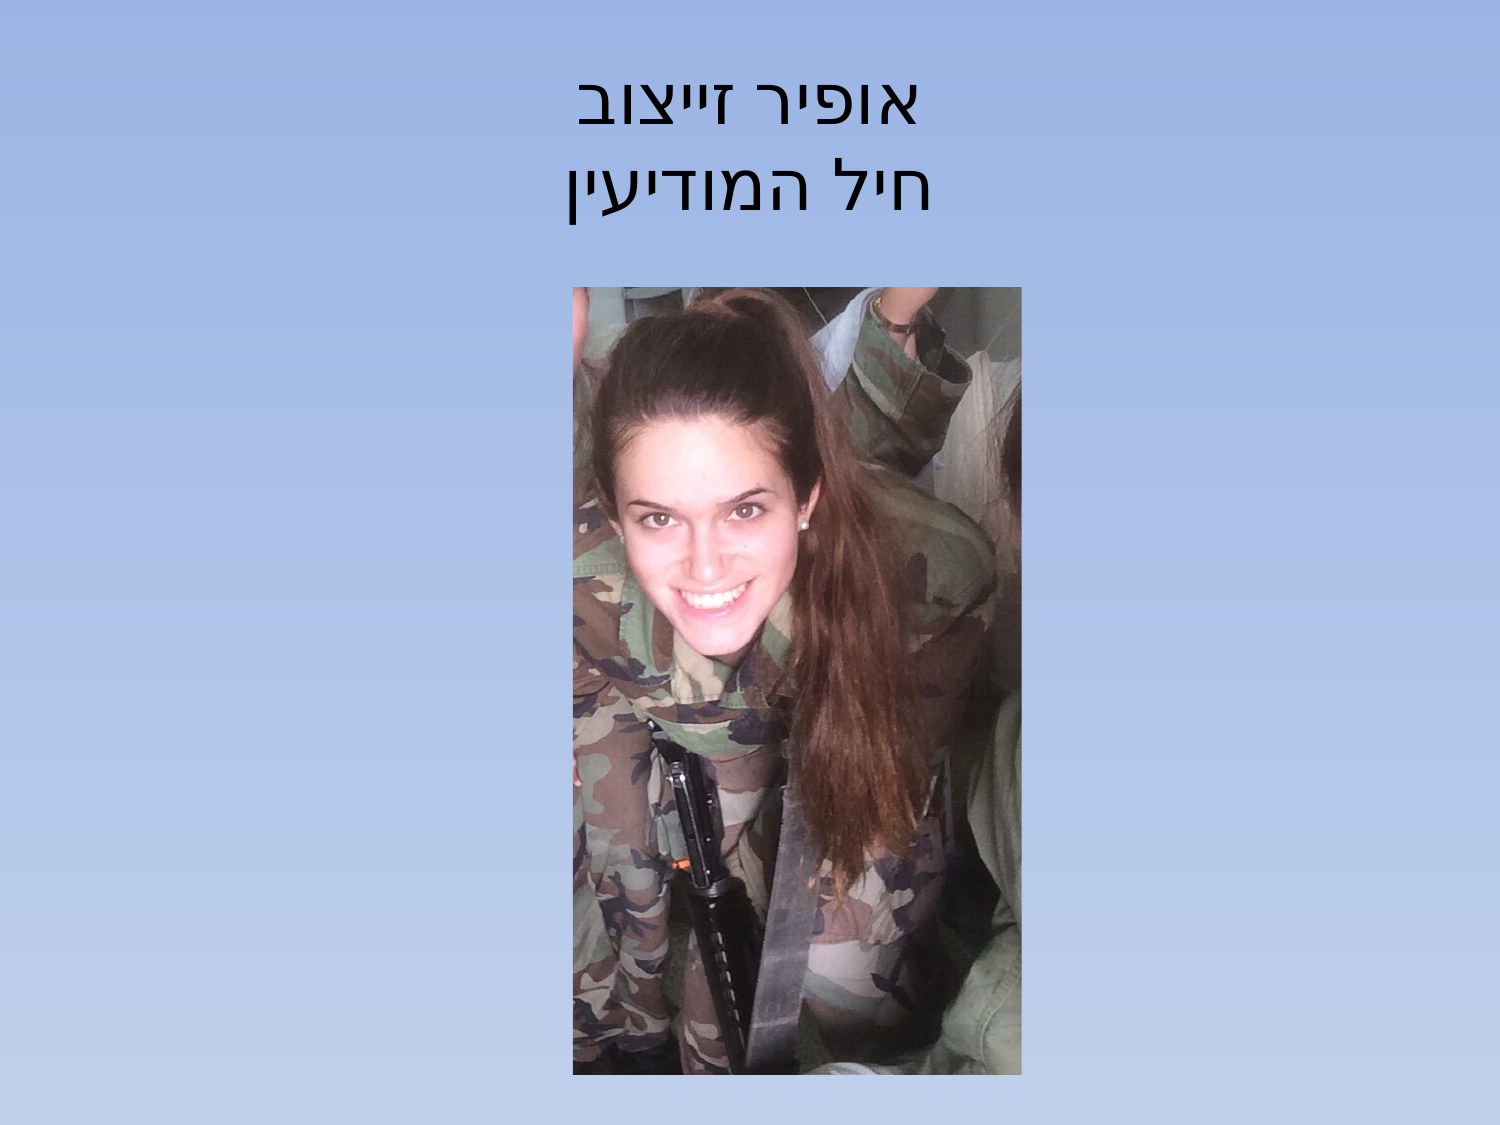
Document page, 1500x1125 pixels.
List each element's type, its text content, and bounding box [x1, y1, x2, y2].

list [572, 287, 1022, 1076]
title אופיר זייצוב חיל המודיעין [75, 45, 1425, 233]
